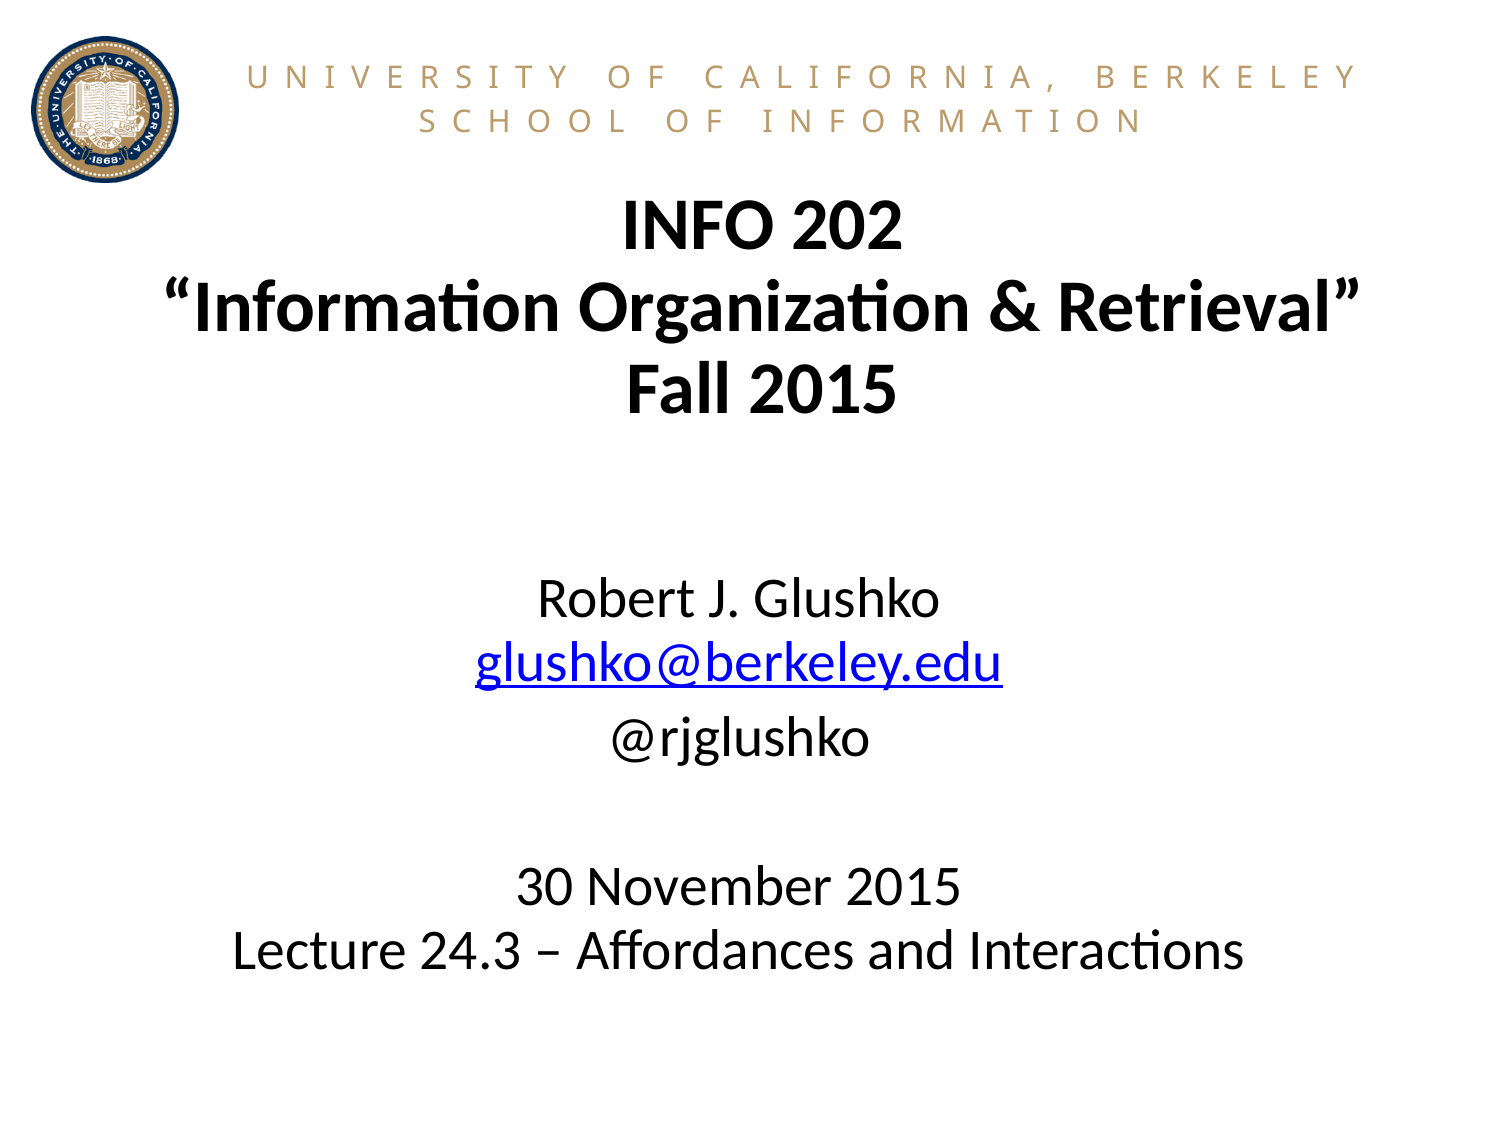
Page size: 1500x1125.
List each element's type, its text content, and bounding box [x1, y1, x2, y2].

title INFO 202 “Information Organization & Retrieval” Fall 2015 [90, 175, 1436, 519]
text_box UNIVERSITY OF CALIFORNIA, BERKELEY [240, 61, 1361, 97]
text_box SCHOOL OF INFORMATION [412, 105, 1147, 140]
picture [31, 36, 179, 184]
list Robert J. Glushko glushko@berkeley.edu @rjglushko 30 November 2015 Lecture 24.3 – Affordances and Interactions [64, 404, 1415, 994]
